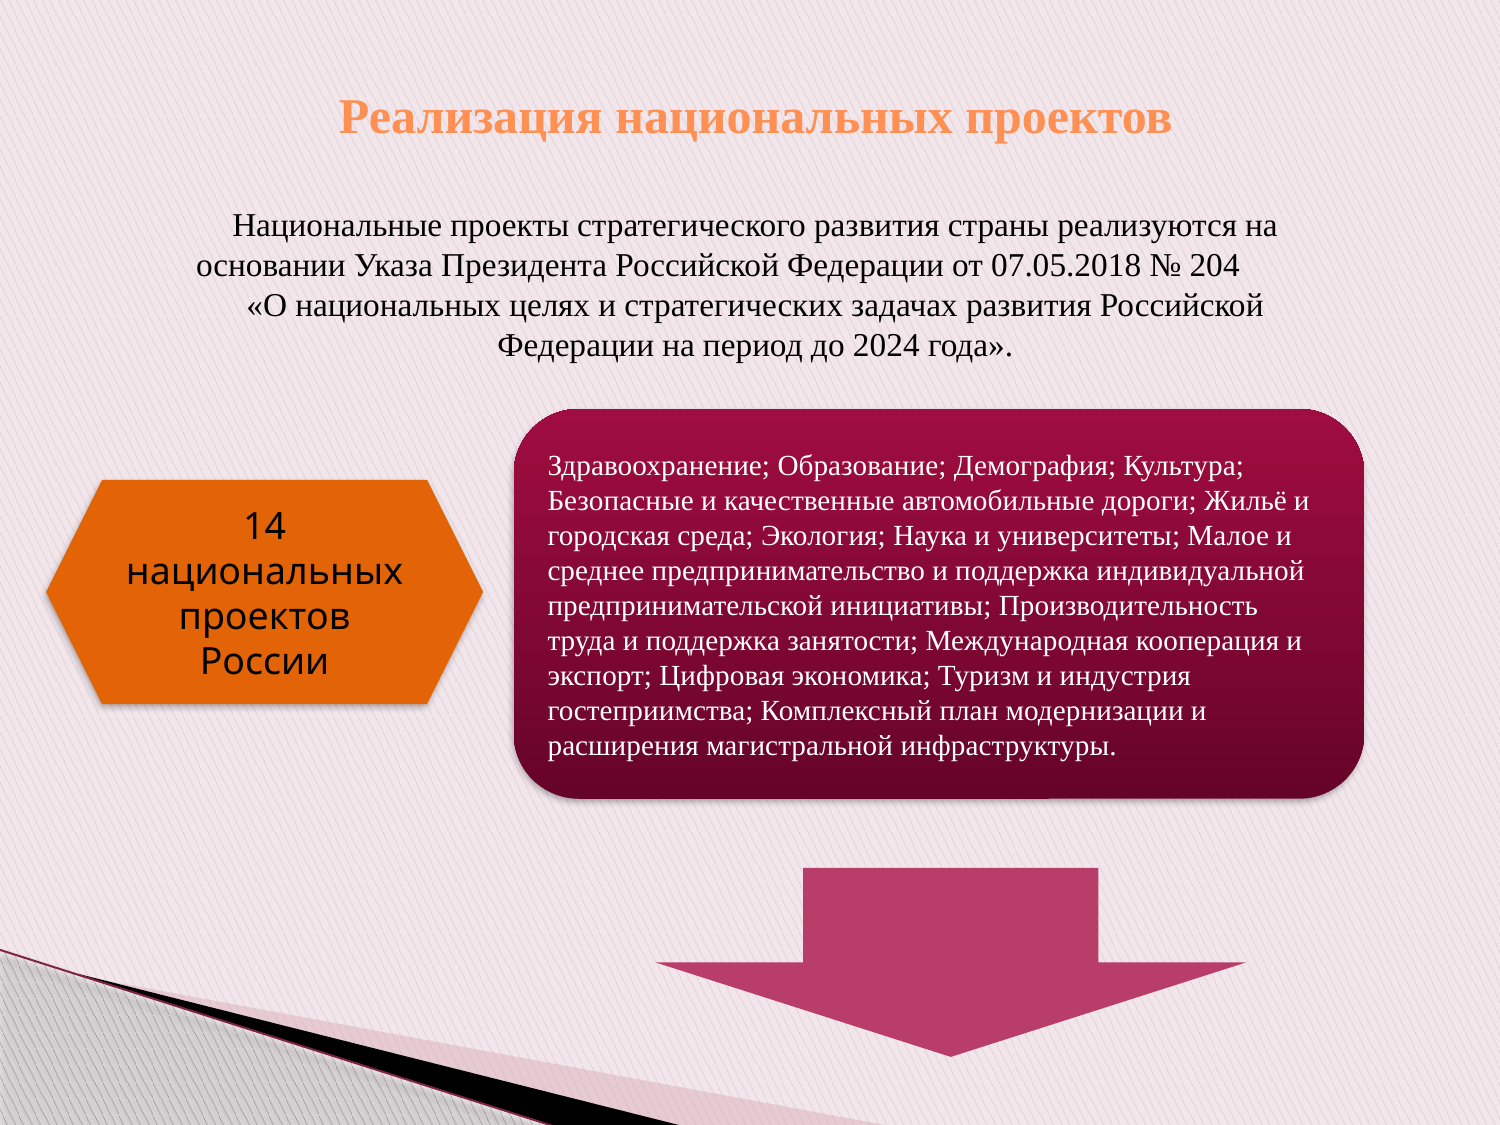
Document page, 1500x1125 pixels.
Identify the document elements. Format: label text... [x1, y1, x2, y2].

text_box 14 национальных проектов России [46, 479, 484, 705]
text_box Реализация национальных проектов [166, 61, 1346, 166]
text_box Здравоохранение; Образование; Демография; Культура; Безопасные и качественные автомобильные дороги; Жильё и городская среда; Экология; Наука и университеты; Малое и среднее предпринимательство и поддержка индивидуальной предпринимательской инициативы; Производительность труда и поддержка занятости; Международная кооперация и экспорт; Цифровая экономика; Туризм и индустрия гостеприимства; Комплексный план модернизации и расширения магистральной инфраструктуры. [513, 408, 1365, 799]
text_box Национальные проекты стратегического развития страны реализуются на основании Указа Президента Российской Федерации от 07.05.2018 № 204 «О национальных целях и стратегических задачах развития Российской Федерации на период до 2024 года». [159, 196, 1353, 371]
text_box [651, 863, 1251, 1062]
